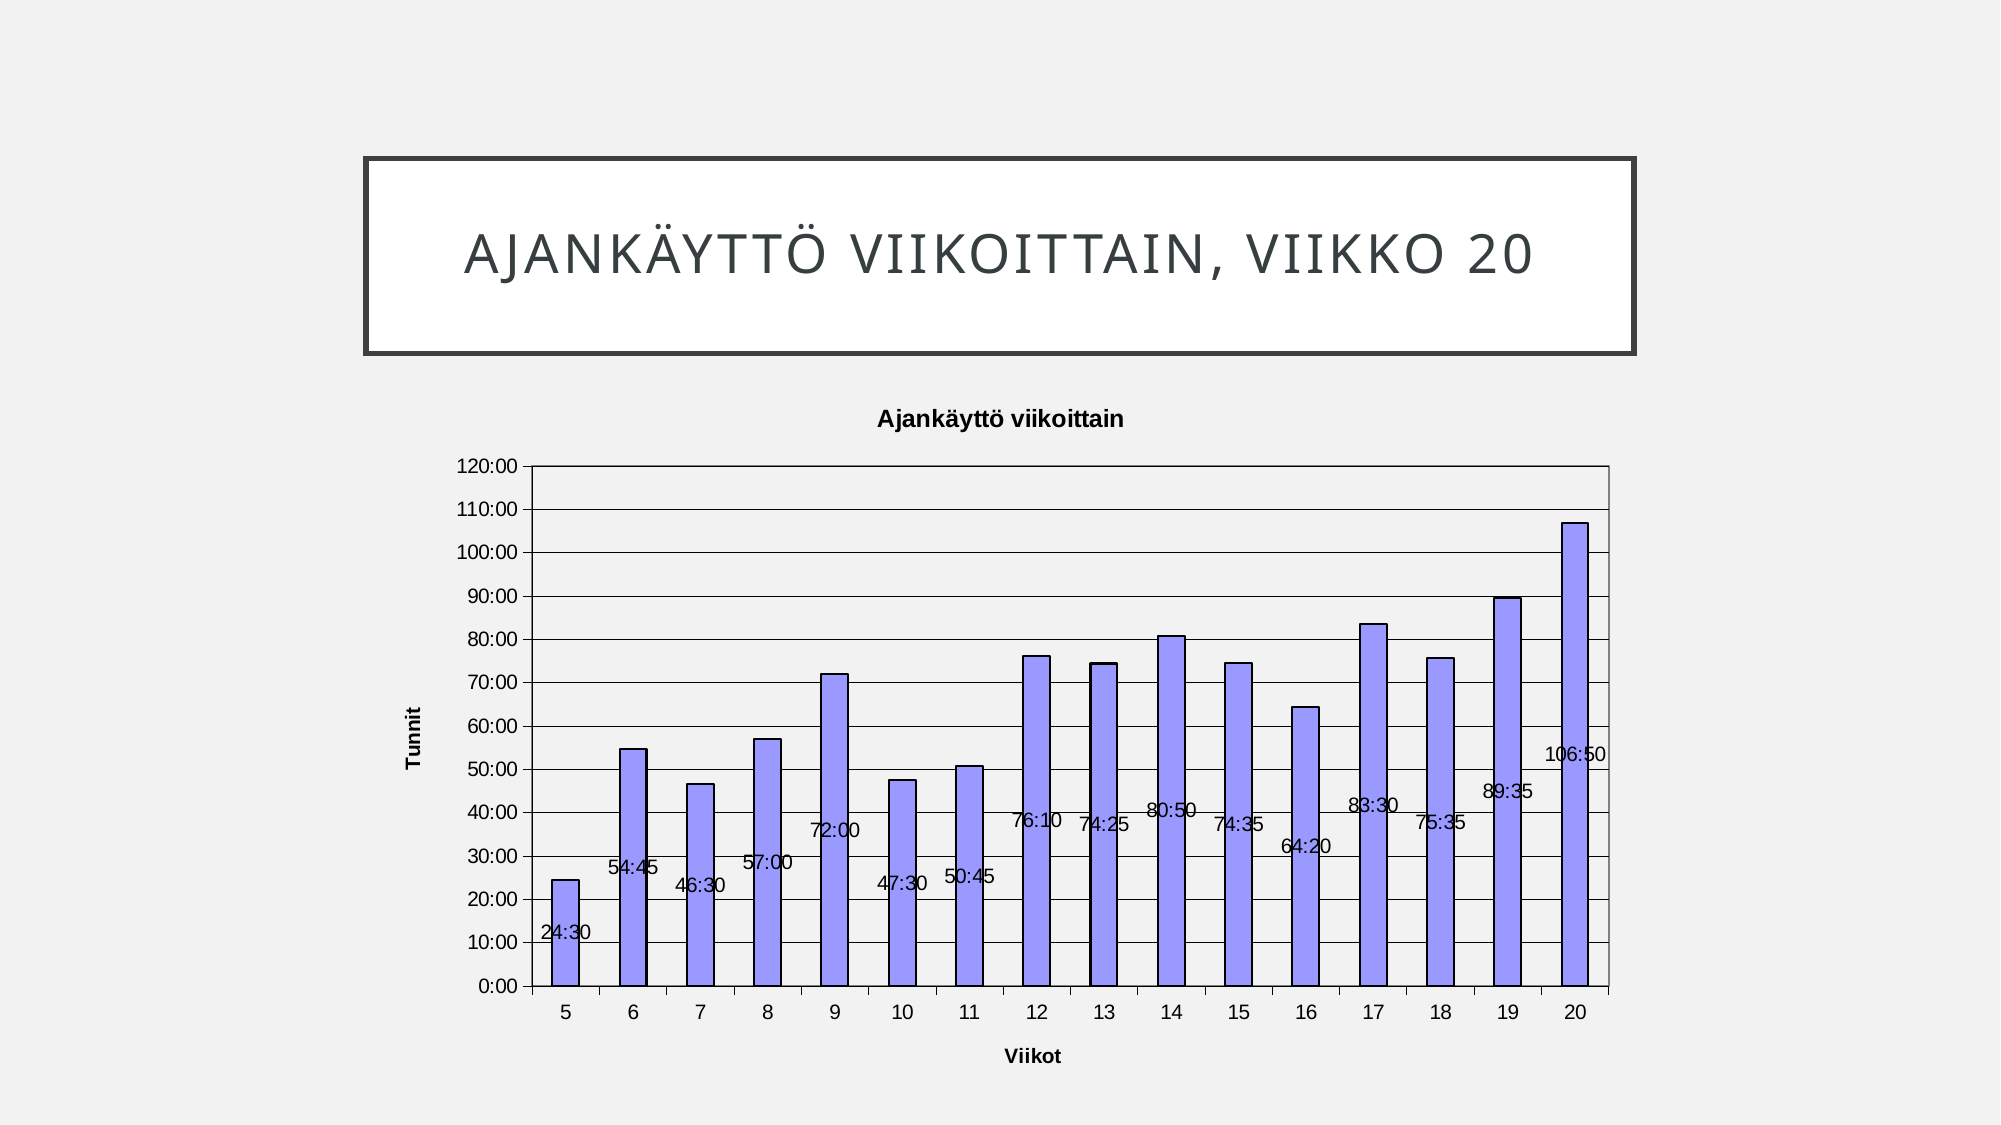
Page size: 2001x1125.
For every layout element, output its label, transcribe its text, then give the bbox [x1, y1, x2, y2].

chart [368, 375, 1634, 1100]
title Ajankäyttö Viikoittain, VIIKKO 20 [363, 156, 1637, 356]
